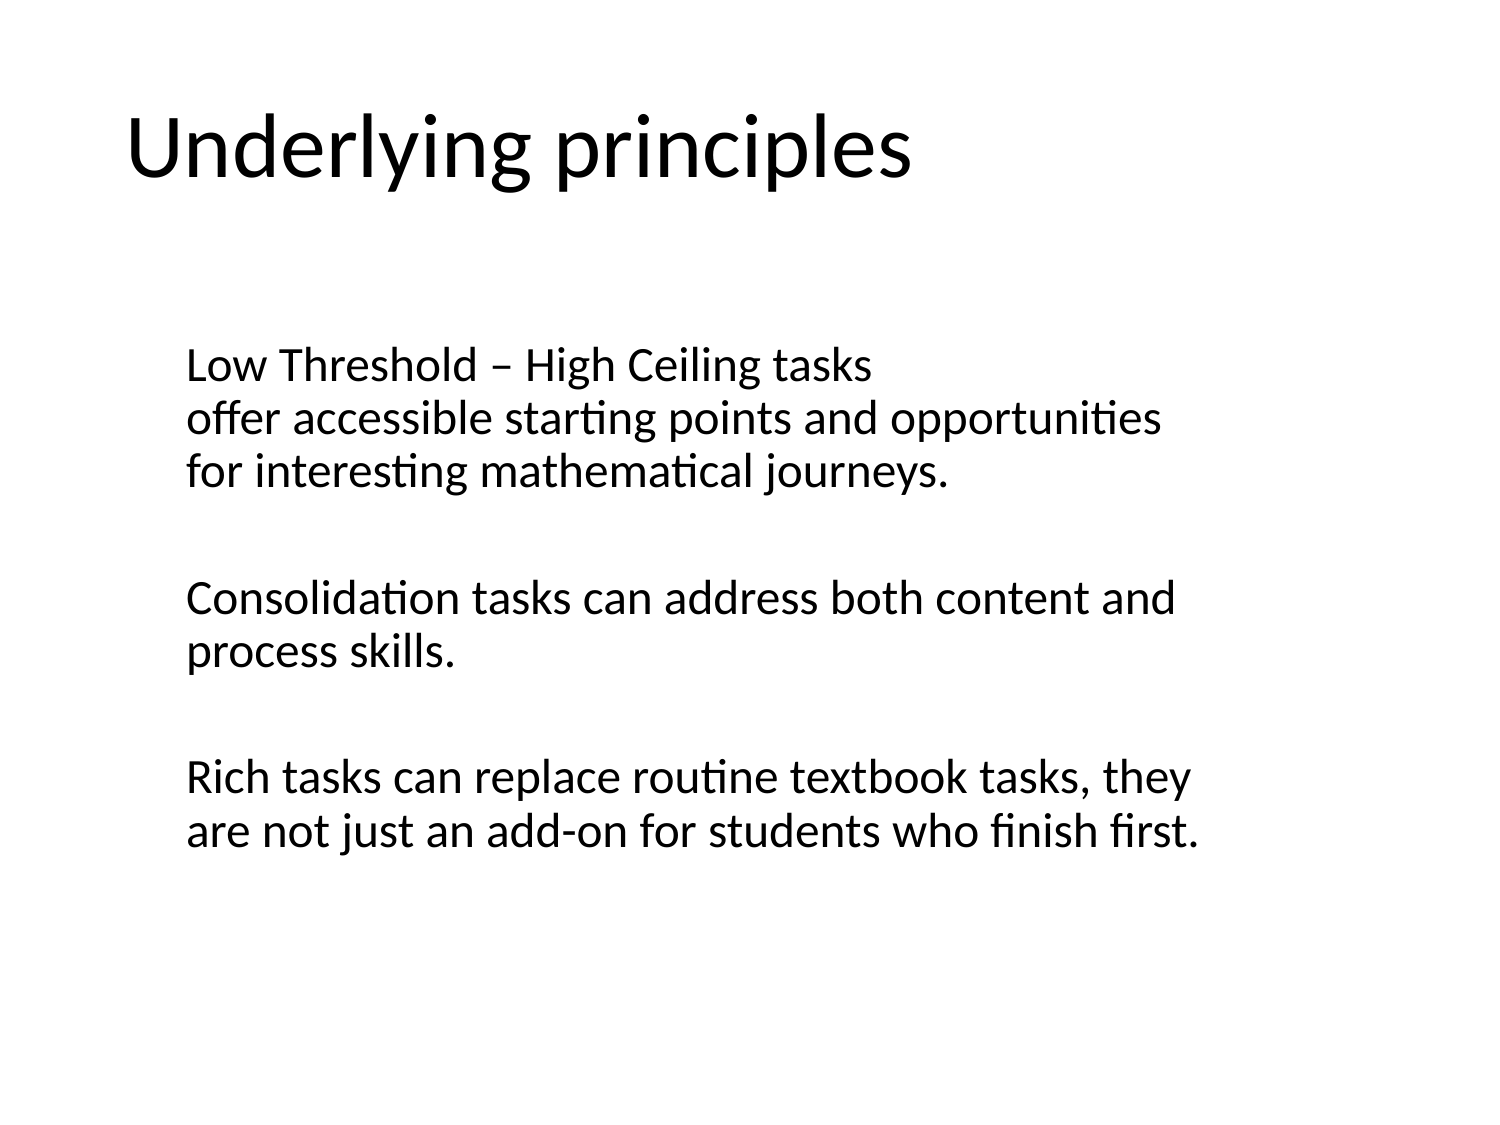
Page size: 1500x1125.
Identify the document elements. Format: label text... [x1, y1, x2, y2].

list Low Threshold – High Ceiling tasks offer accessible starting points and opportunities for interesting mathematical journeys. Consolidation tasks can address both content and process skills. Rich tasks can replace routine textbook tasks, they are not just an add-on for students who finish first. [171, 331, 1246, 879]
title Underlying principles [53, 67, 987, 213]
